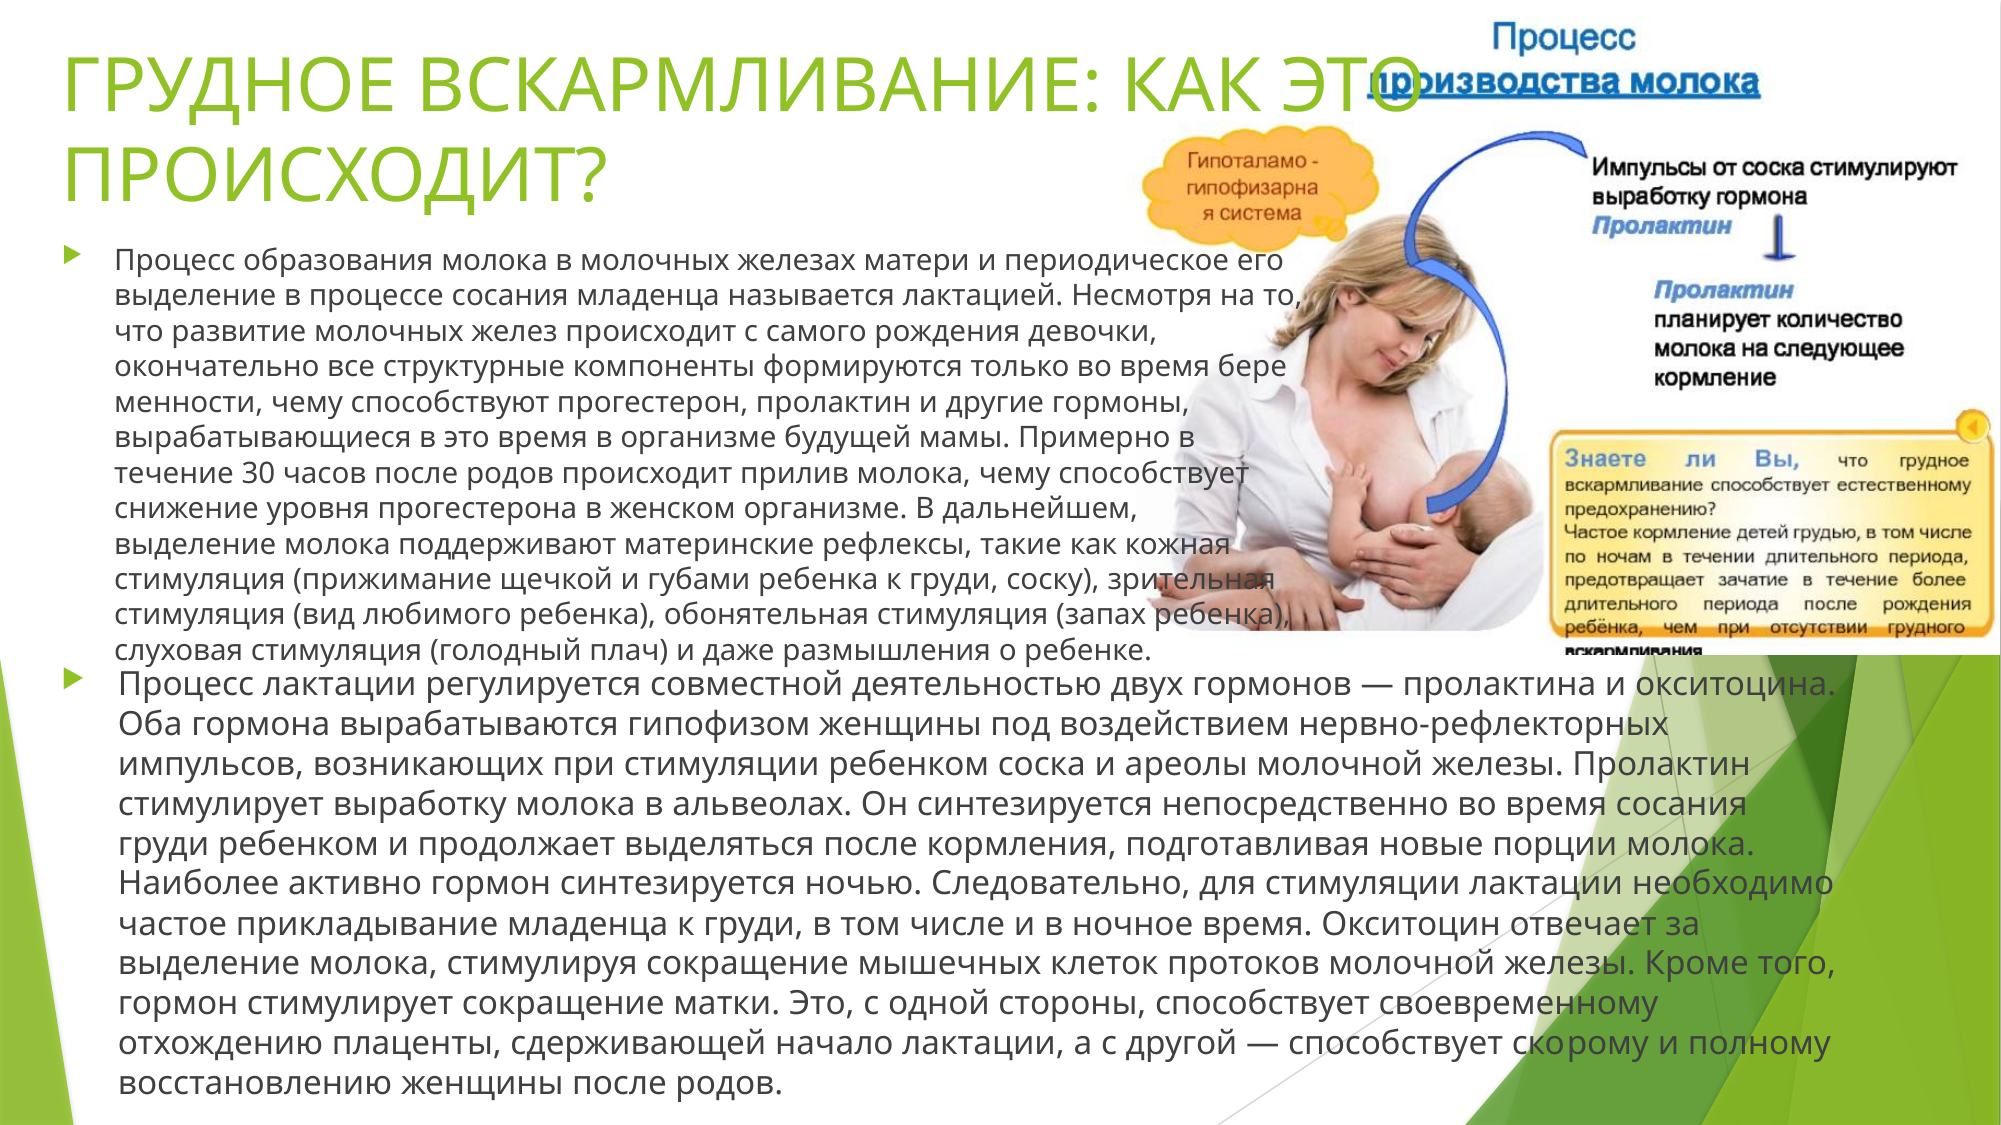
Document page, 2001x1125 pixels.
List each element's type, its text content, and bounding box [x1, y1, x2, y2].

picture [1126, 0, 2000, 656]
title ГРУДНОЕ ВСКАРМЛИВАНИЕ: КАК ЭТО ПРОИСХОДИТ? [46, 28, 1121, 233]
list Процесс образования молока в молочных железах матери и периодическое его вы­деление в процессе сосания младенца называется лактацией. Несмотря на то, что развитие молочных желез происходит с самого рождения де­вочки, окончательно все структурные компоненты формируются только во время бере­менности, чему способствуют прогестерон, пролактин и другие гормоны, выраба­тывающиеся в это время в организме будущей мамы. Примерно в течение 30 часов после родов происходит прилив молока, чему способствует снижение уровня прогестерона в женском организме. В дальнейшем, выделение молока поддерживают материнские рефлексы, такие как кожная стимуляция (прижимание щечкой и губами ребенка к груди, соску), зрительная стимуляция (вид любимого ребенка), обонятельная стимуляция (запах ребенка), слуховая стимуляция (голодный плач) и даже размышления о ребенке. [46, 233, 1121, 654]
text_box Процесс лактации регулируется совместной деятельностью двух гормонов — пролактина и окситоцина. Оба гормона вырабатываются гипофизом женщины под воздействием нервно-рефлекторных импульсов, возникающих при стимуляции ребенком соска и ареолы молочной железы. Пролактин стимулирует выработку молока в альвеолах. Он синтезируется непосредственно во время сосания груди ребенком и продолжает выделяться после кормления, подготавливая новые порции молока. Наиболее активно гормон синтезируется ночью. Следовательно, для стимуляции лактации необходимо частое прикладывание младенца к груди, в том числе и в ночное время. Окситоцин отвечает за выделение молока, стиму­лируя сокращение мышечных клеток протоков молочной железы. Кроме того, гормон стимулирует сокращение матки. Это, с одной стороны, способствует своевременному отхождению плаценты, сдерживающей начало лактации, а с другой — способствует ско­рому и полному восстановлению женщины после родов. [46, 654, 1865, 1125]
